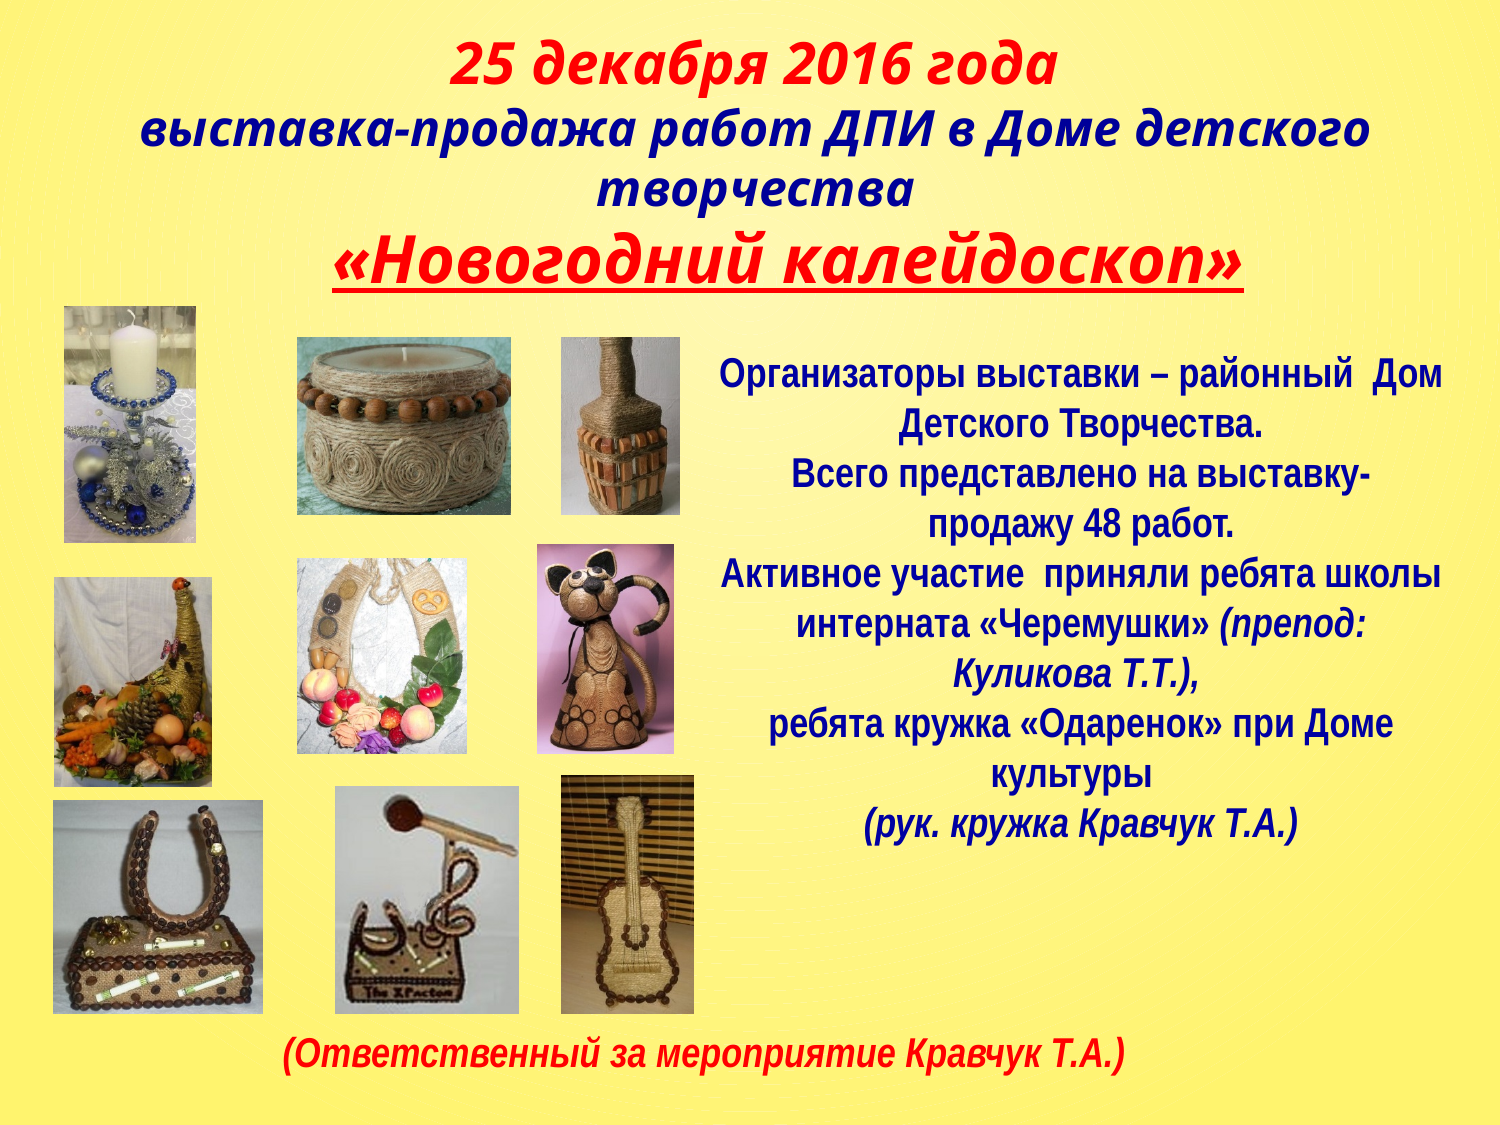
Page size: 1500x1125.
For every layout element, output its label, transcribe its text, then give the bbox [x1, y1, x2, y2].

picture [297, 558, 467, 754]
picture [52, 800, 263, 1015]
picture [297, 337, 511, 515]
text_box 25 декабря 2016 года выставка-продажа работ ДПИ в Доме детского творчества «Новогодний калейдоскоп» [29, 19, 1483, 304]
picture [561, 337, 680, 515]
picture [335, 786, 520, 1015]
picture [561, 775, 694, 1015]
picture [64, 306, 196, 543]
picture [54, 576, 212, 788]
picture [537, 543, 674, 754]
text_box (Ответственный за мероприятие Кравчук Т.А.) [66, 1018, 1342, 1084]
text_box Организаторы выставки – районный Дом Детского Творчества. Всего представлено на выставку-продажу 48 работ. Активное участие приняли ребята школы интерната «Черемушки» (препод: Куликова Т.Т.), ребята кружка «Одаренок» при Доме культуры (рук. кружка Кравчук Т.А.) [703, 337, 1459, 853]
